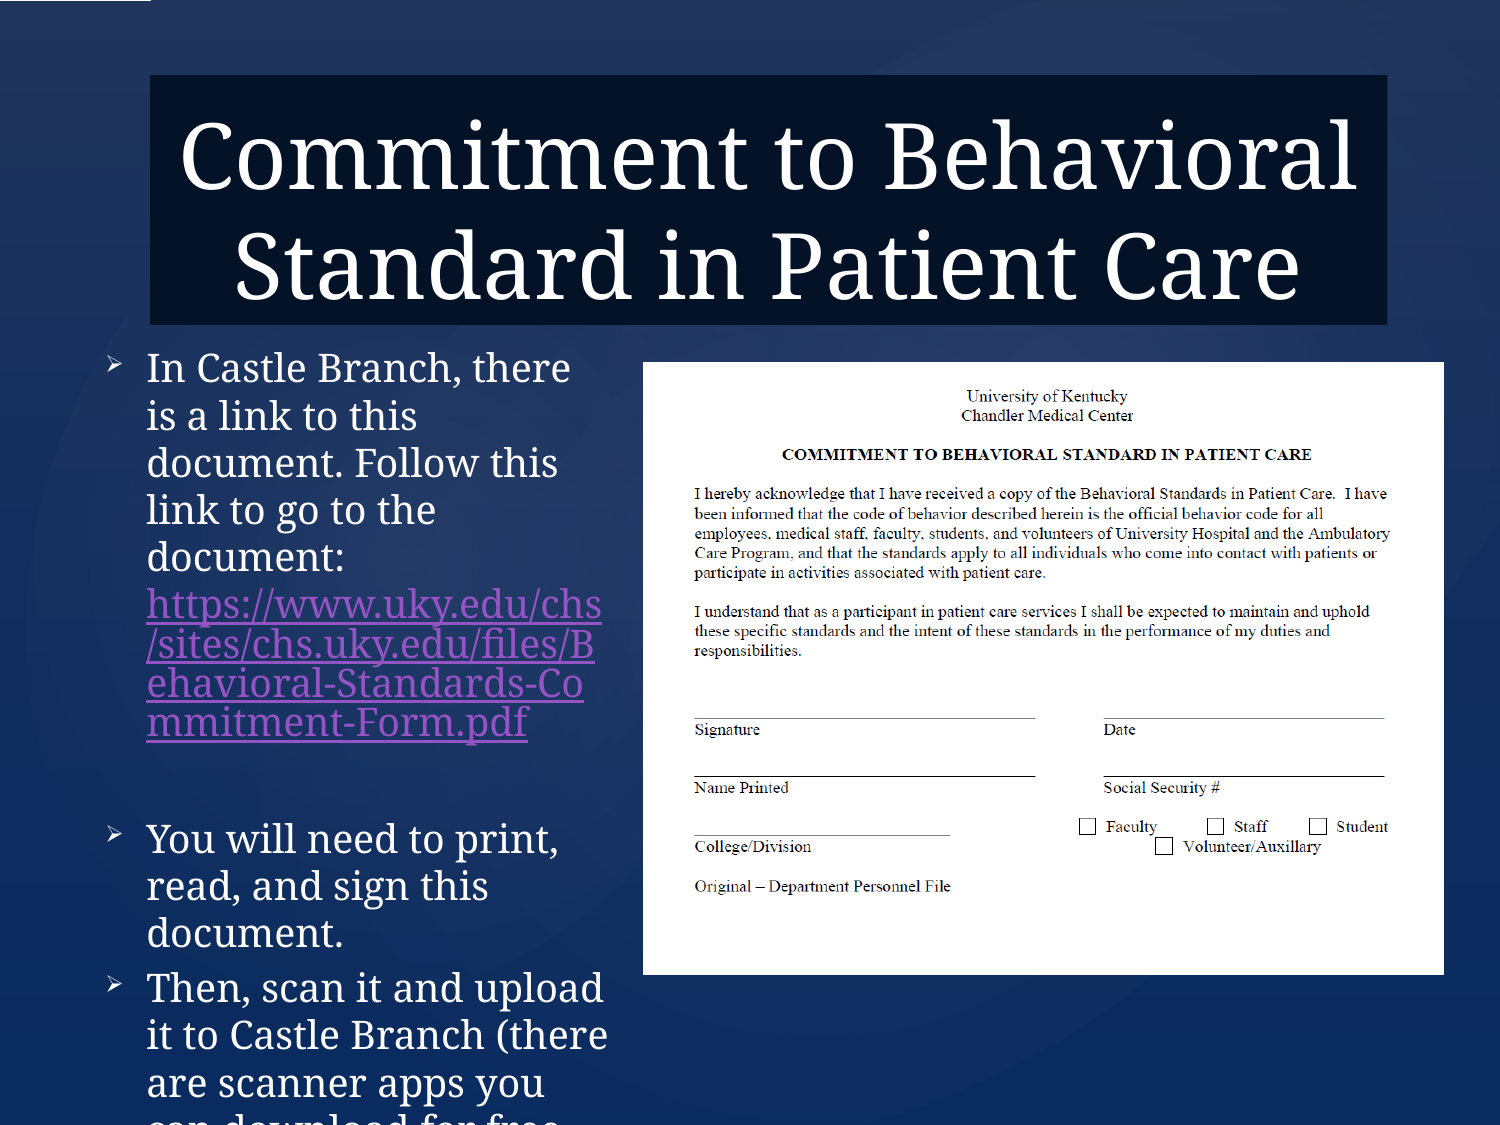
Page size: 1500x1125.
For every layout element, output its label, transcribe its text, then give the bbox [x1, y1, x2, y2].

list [642, 361, 1445, 976]
title Commitment to Behavioral Standard in Patient Care [150, 75, 1388, 325]
list In Castle Branch, there is a link to this document. Follow this link to go to the document: https://www.uky.edu/chs/sites/chs.uky.edu/files/Behavioral-Standards-Commitment-Form.pdf You will need to print, read, and sign this document. Then, scan it and upload it to Castle Branch (there are scanner apps you can download for free on your phone.) [87, 324, 625, 1100]
